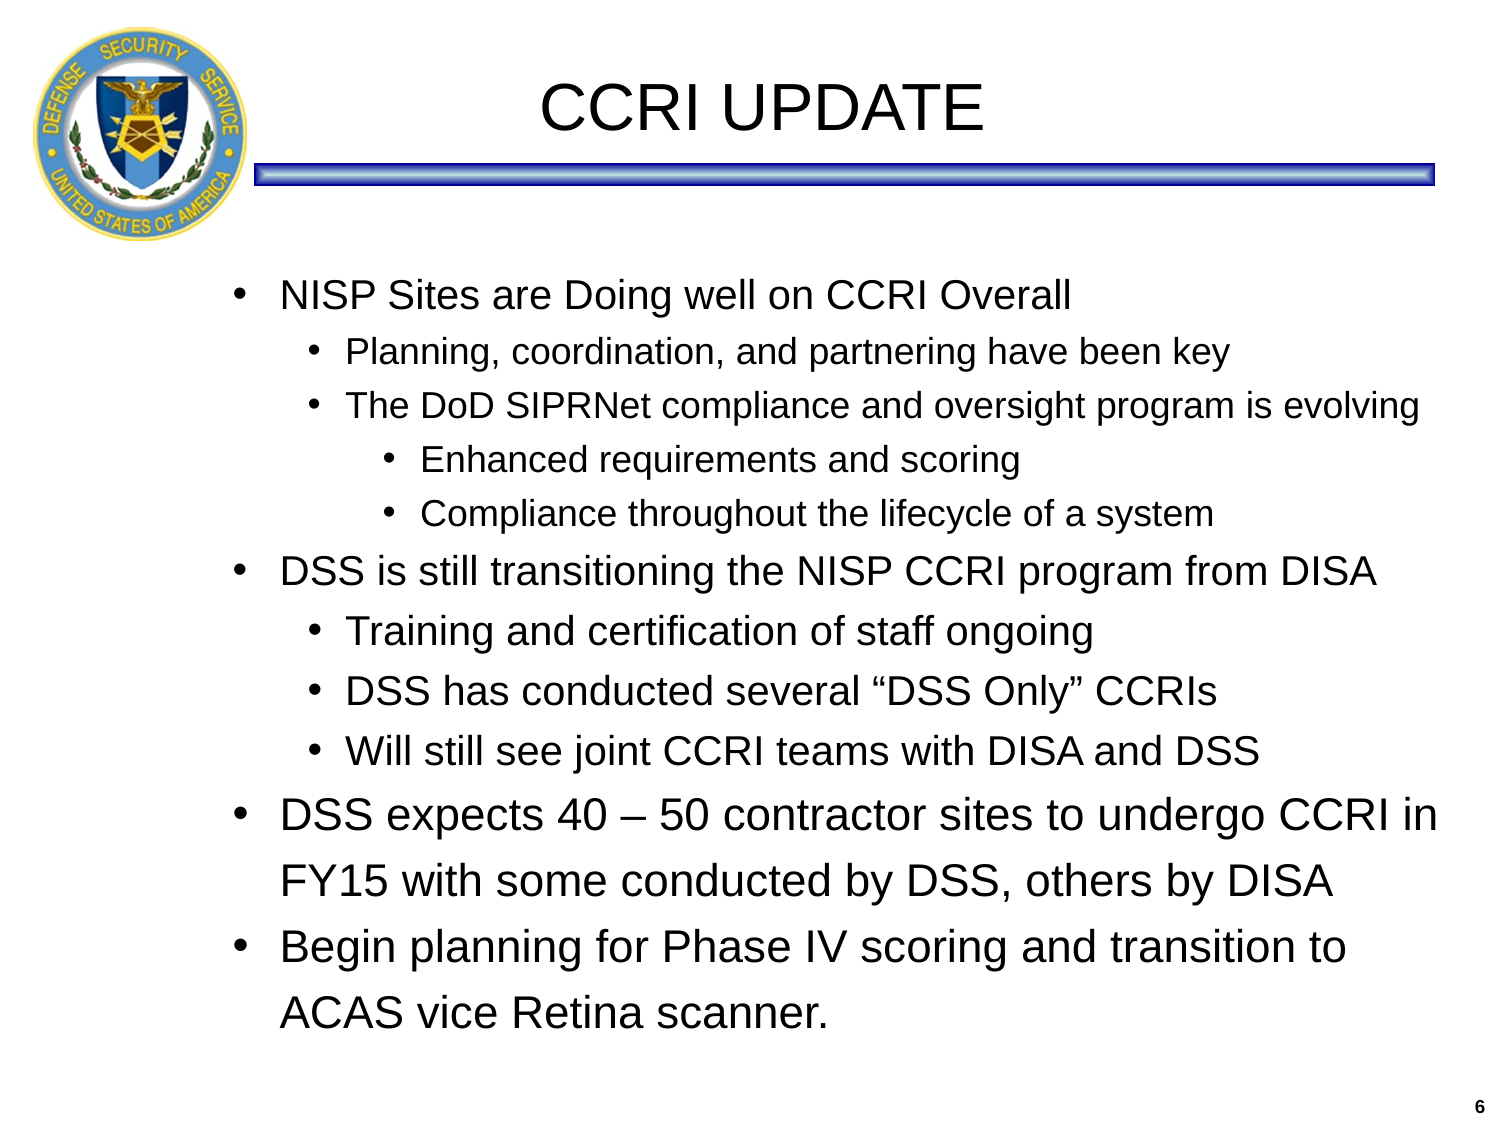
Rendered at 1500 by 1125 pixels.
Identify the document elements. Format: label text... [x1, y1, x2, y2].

text_box CCRI UPDATE [160, 56, 1366, 152]
picture [33, 27, 247, 241]
list NISP Sites are Doing well on CCRI Overall Planning, coordination, and partnering have been key The DoD SIPRNet compliance and oversight program is evolving Enhanced requirements and scoring Compliance throughout the lifecycle of a system DSS is still transitioning the NISP CCRI program from DISA Training and certification of staff ongoing DSS has conducted several “DSS Only” CCRIs Will still see joint CCRI teams with DISA and DSS DSS expects 40 – 50 contractor sites to undergo CCRI in FY15 with some conducted by DSS, others by DISA Begin planning for Phase IV scoring and transition to ACAS vice Retina scanner. [142, 250, 1498, 1044]
